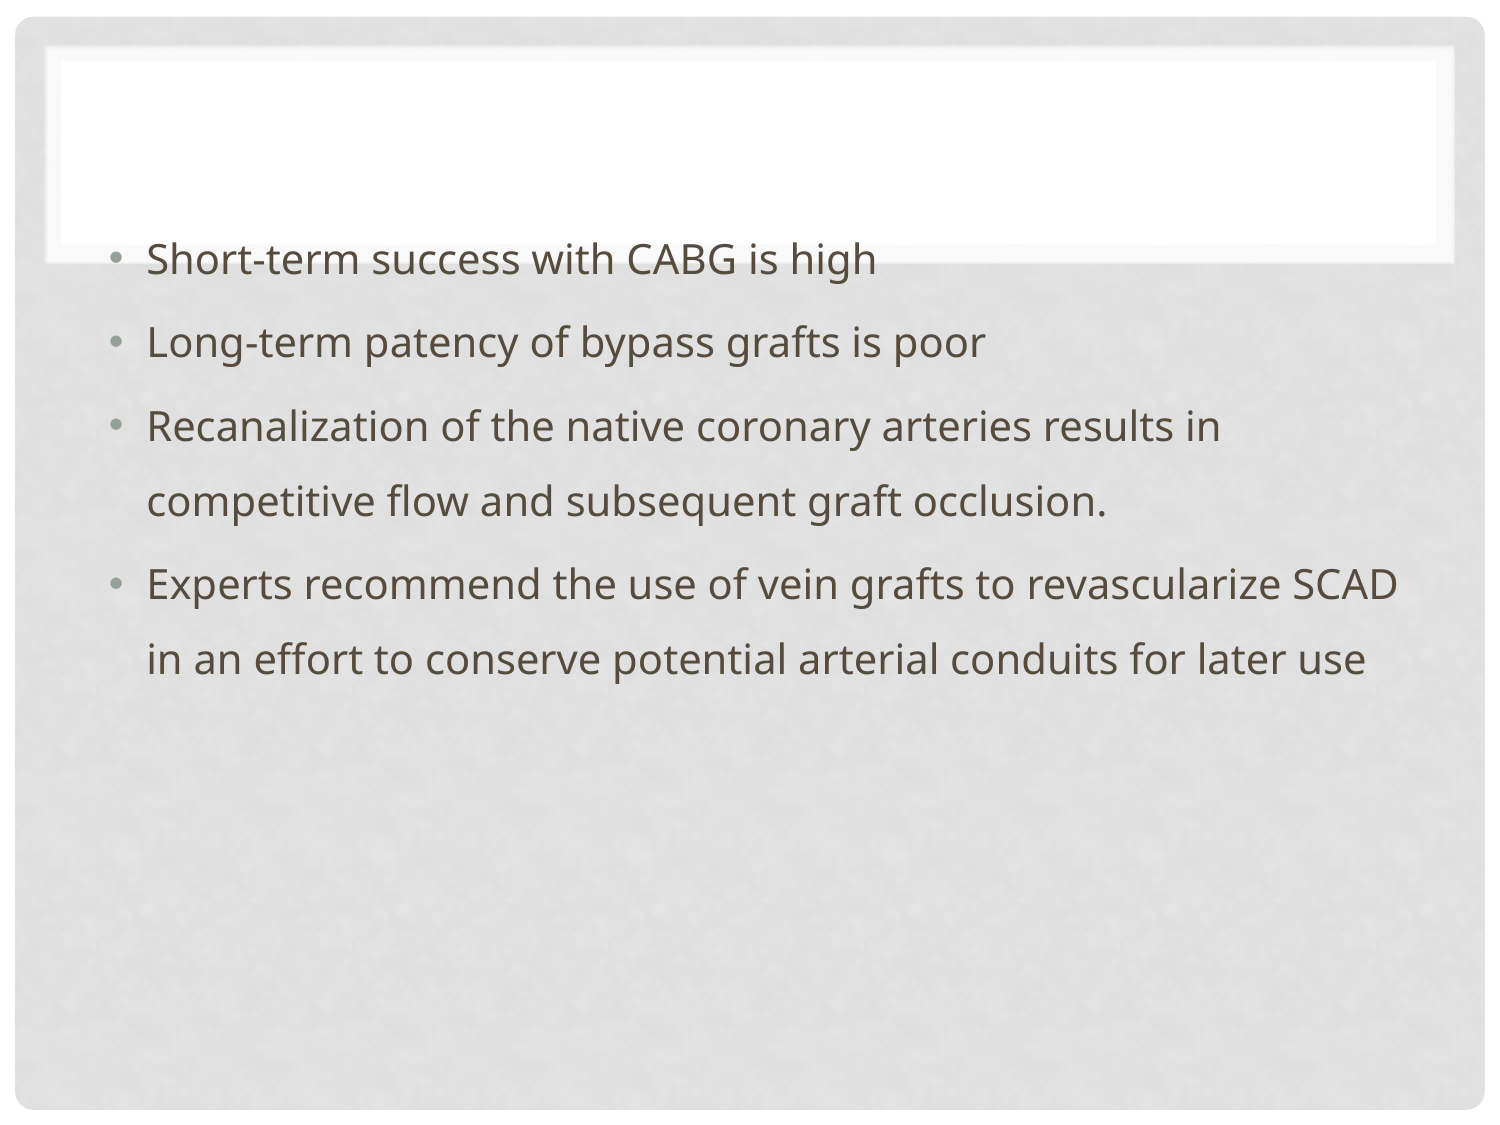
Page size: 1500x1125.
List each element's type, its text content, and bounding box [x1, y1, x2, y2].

list Short-term success with CABG is high Long-term patency of bypass grafts is poor Recanalization of the native coronary arteries results in competitive flow and subsequent graft occlusion. Experts recommend the use of vein grafts to revascularize SCAD in an effort to conserve potential arterial conduits for later use [75, 200, 1425, 1005]
